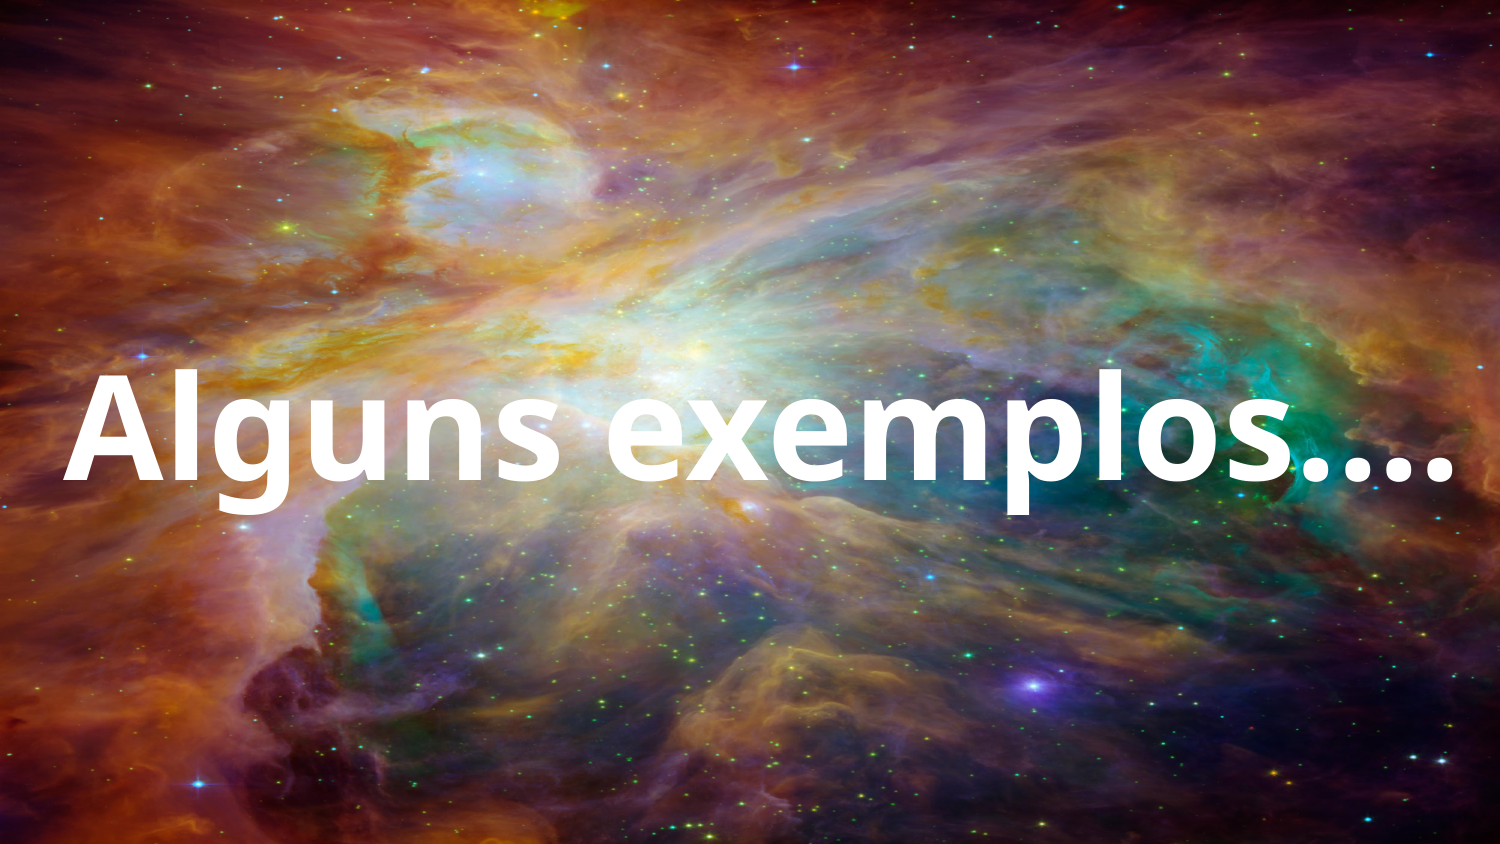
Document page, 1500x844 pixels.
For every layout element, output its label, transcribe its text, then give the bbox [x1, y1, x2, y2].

picture [0, 0, 1500, 844]
text_box Alguns exemplos.... [12, 167, 1500, 677]
